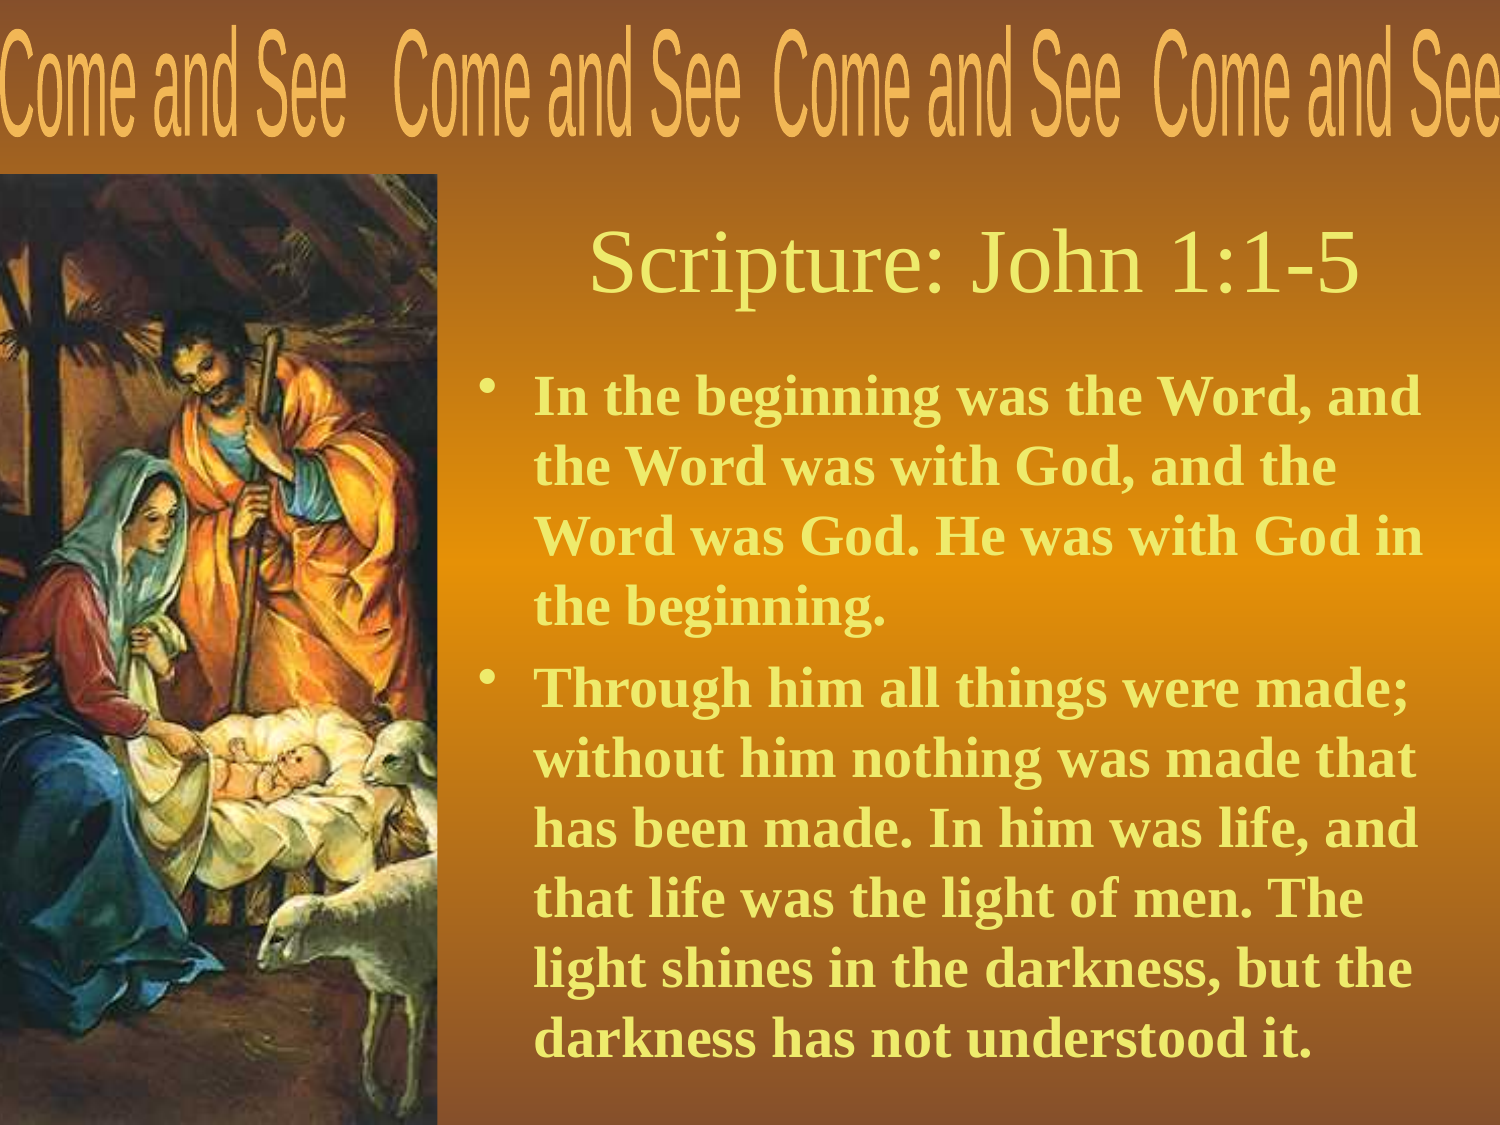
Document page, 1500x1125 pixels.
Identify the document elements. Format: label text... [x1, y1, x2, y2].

picture [0, 174, 438, 1125]
list In the beginning was the Word, and the Word was with God, and the Word was God. He was with God in the beginning. Through him all things were made; without him nothing was made that has been made. In him was life, and that life was the light of men. The light shines in the darkness, but the darkness has not understood it. [462, 350, 1500, 1125]
title Scripture: John 1:1-5 [450, 162, 1500, 350]
